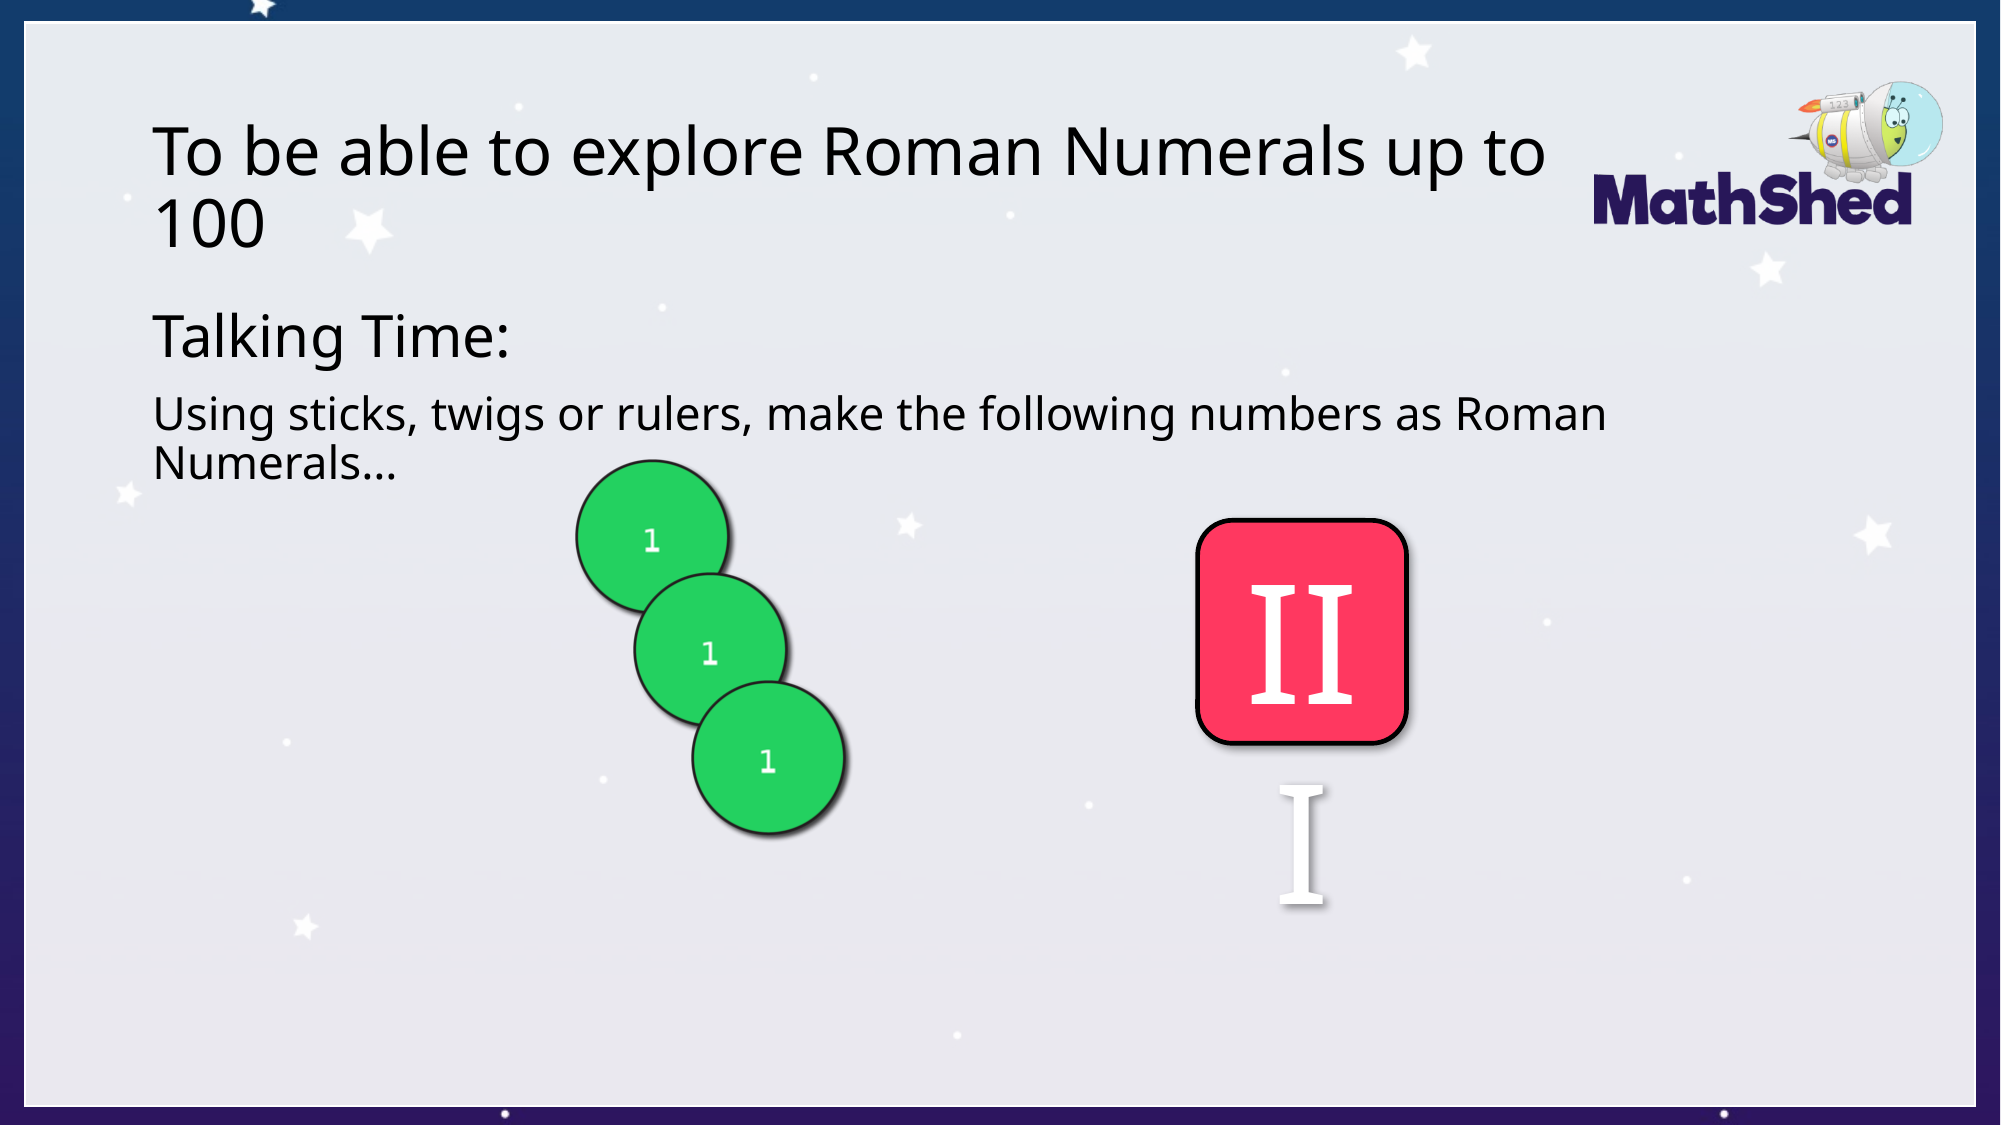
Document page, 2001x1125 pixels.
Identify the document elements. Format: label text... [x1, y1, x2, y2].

text_box III [1196, 519, 1408, 745]
picture [0, 0, 2001, 1125]
list Talking Time: Using sticks, twigs or rulers, make the following numbers as Roman Numerals… [137, 299, 1863, 1014]
title To be able to explore Roman Numerals up to 100 [137, 81, 1578, 299]
